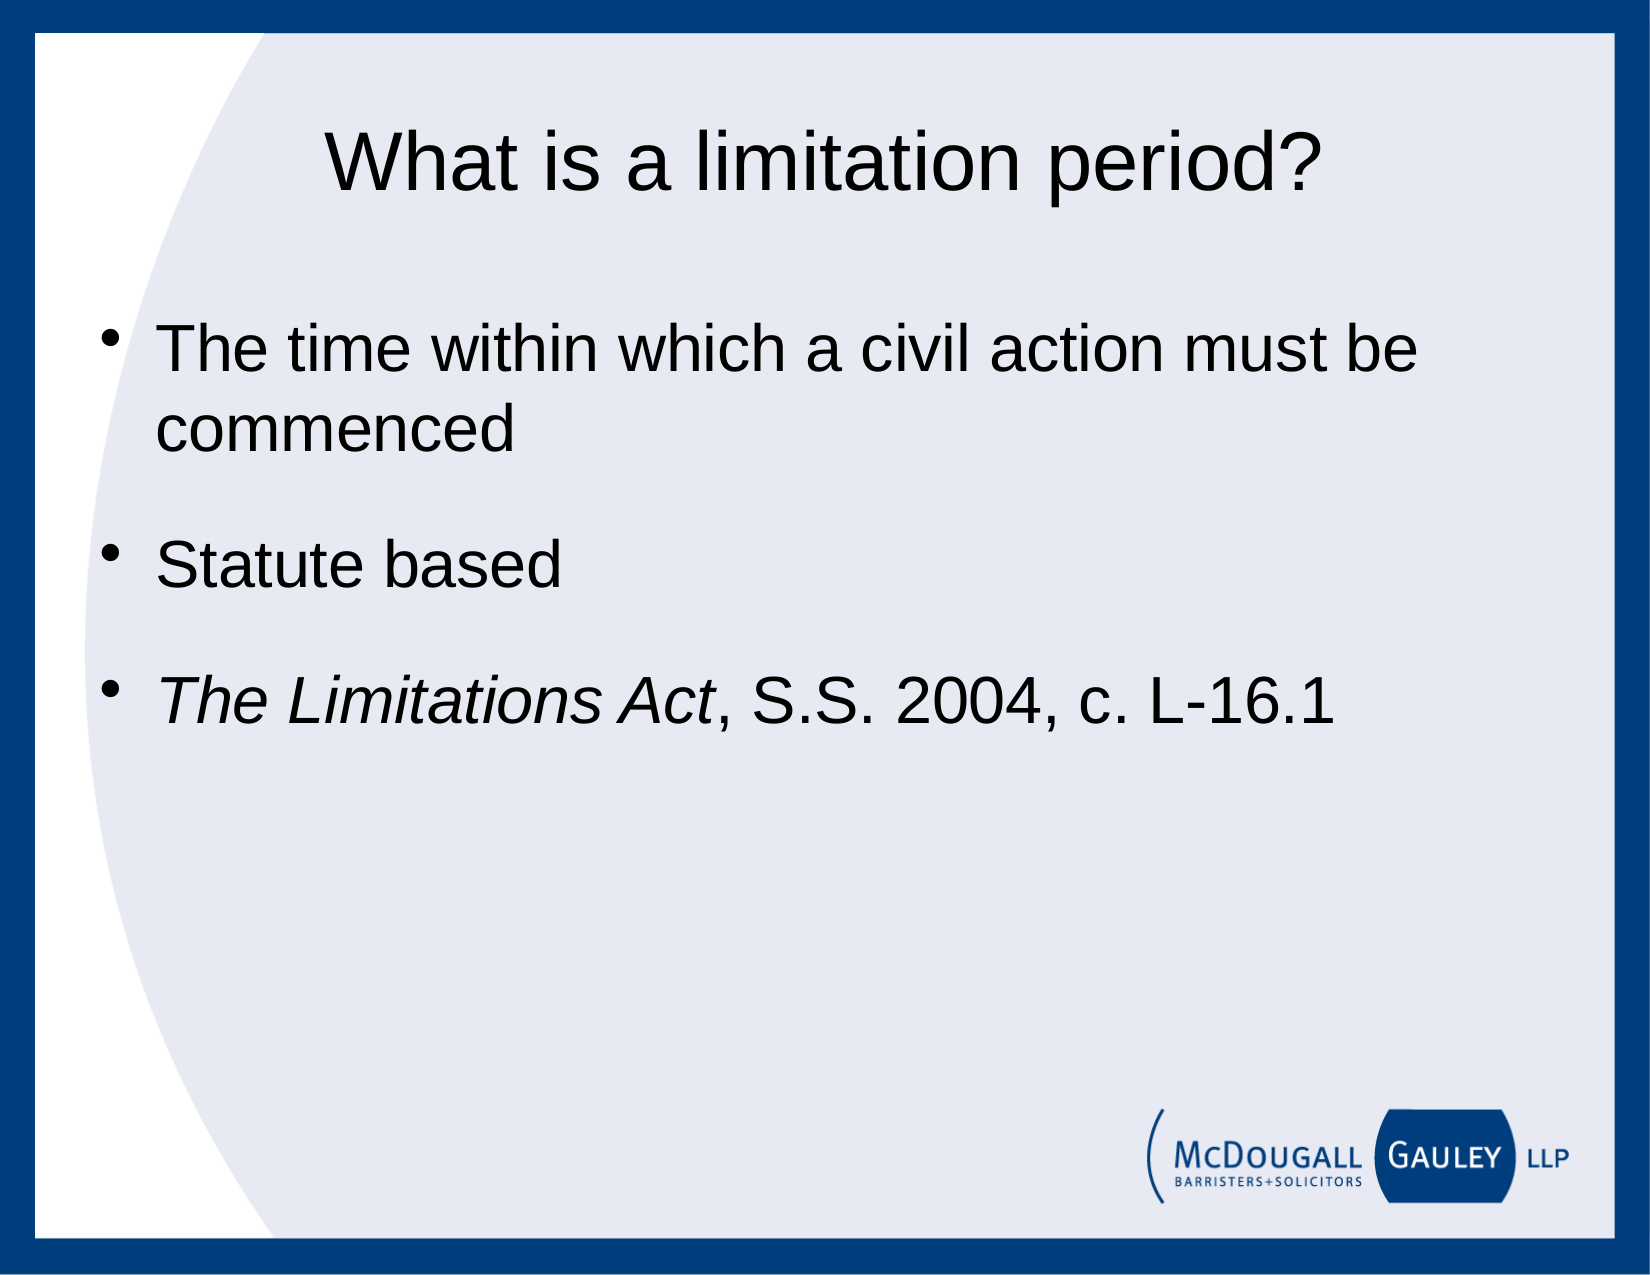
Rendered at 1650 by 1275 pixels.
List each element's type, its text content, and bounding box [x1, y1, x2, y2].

picture [0, 0, 1650, 1275]
list The time within which a civil action must be commenced Statute based The Limitations Act, S.S. 2004, c. L-16.1 [82, 297, 1568, 1139]
title What is a limitation period? [82, 51, 1568, 264]
